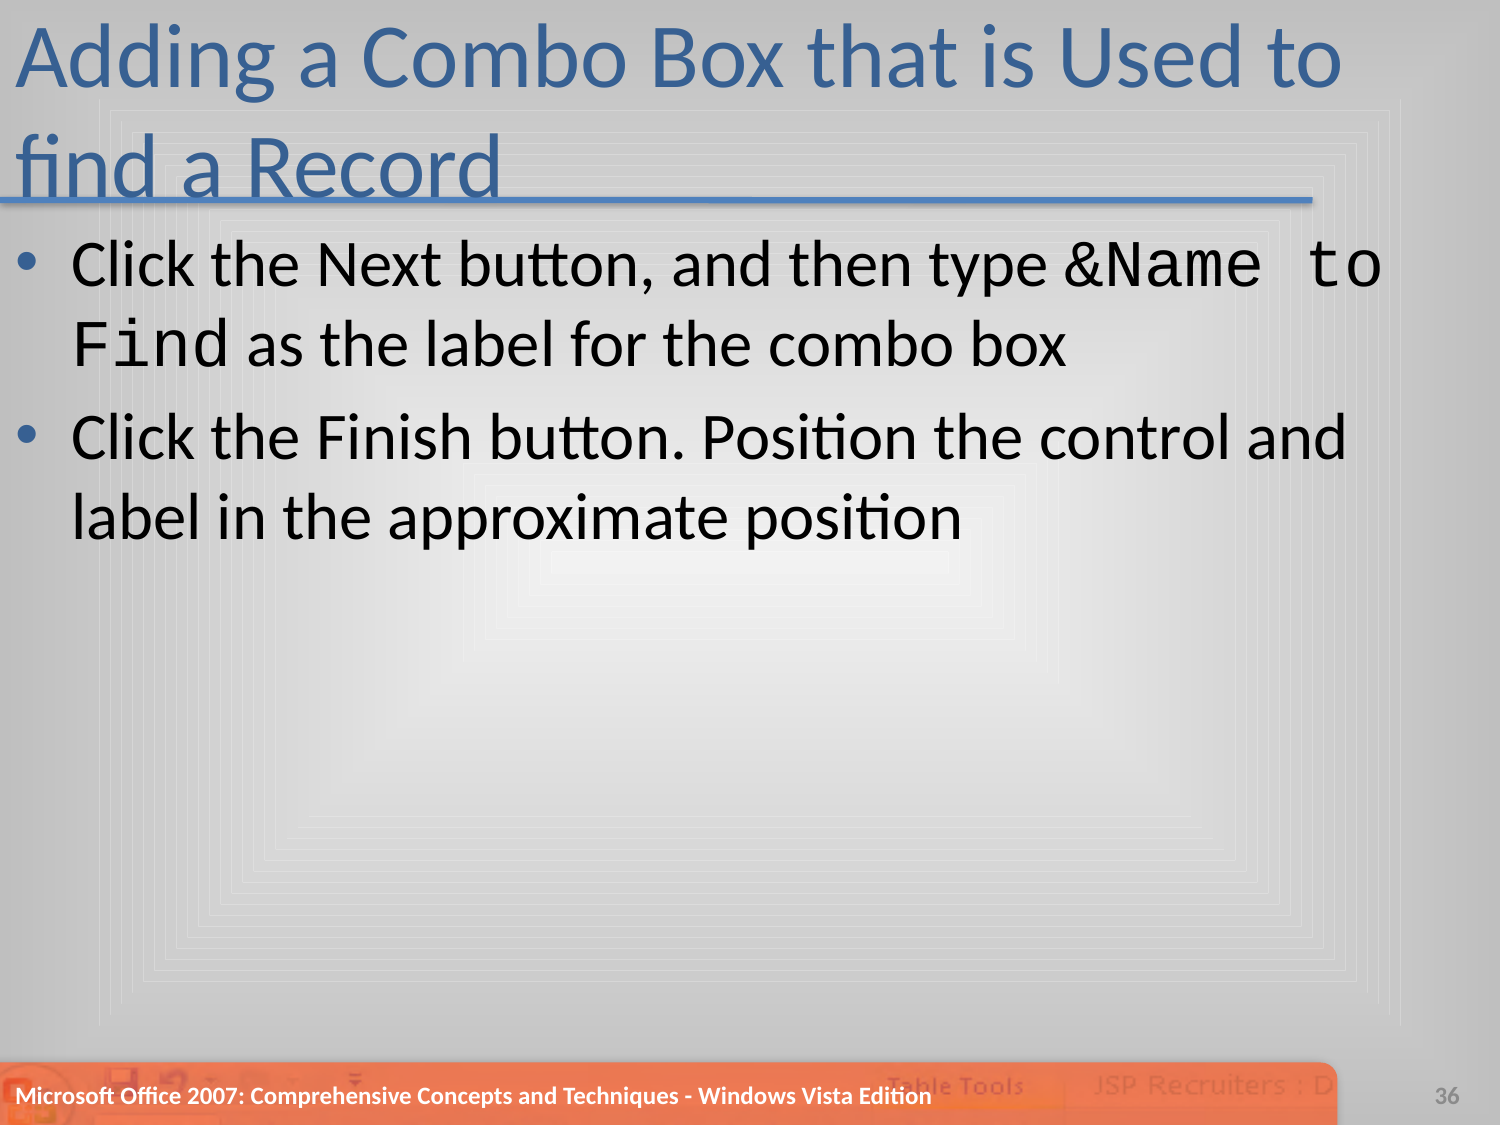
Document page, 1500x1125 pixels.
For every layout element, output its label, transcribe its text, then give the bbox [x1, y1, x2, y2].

title Adding a Combo Box that is Used to find a Record [0, 12, 1426, 201]
slide_number 36 [1387, 1065, 1475, 1125]
picture [0, 1062, 1338, 1125]
footer Microsoft Office 2007: Comprehensive Concepts and Techniques - Windows Vista Edition [0, 1065, 1300, 1125]
list Click the Next button, and then type &Name to Find as the label for the combo box Click the Finish button. Position the control and label in the approximate position [0, 212, 1426, 1006]
